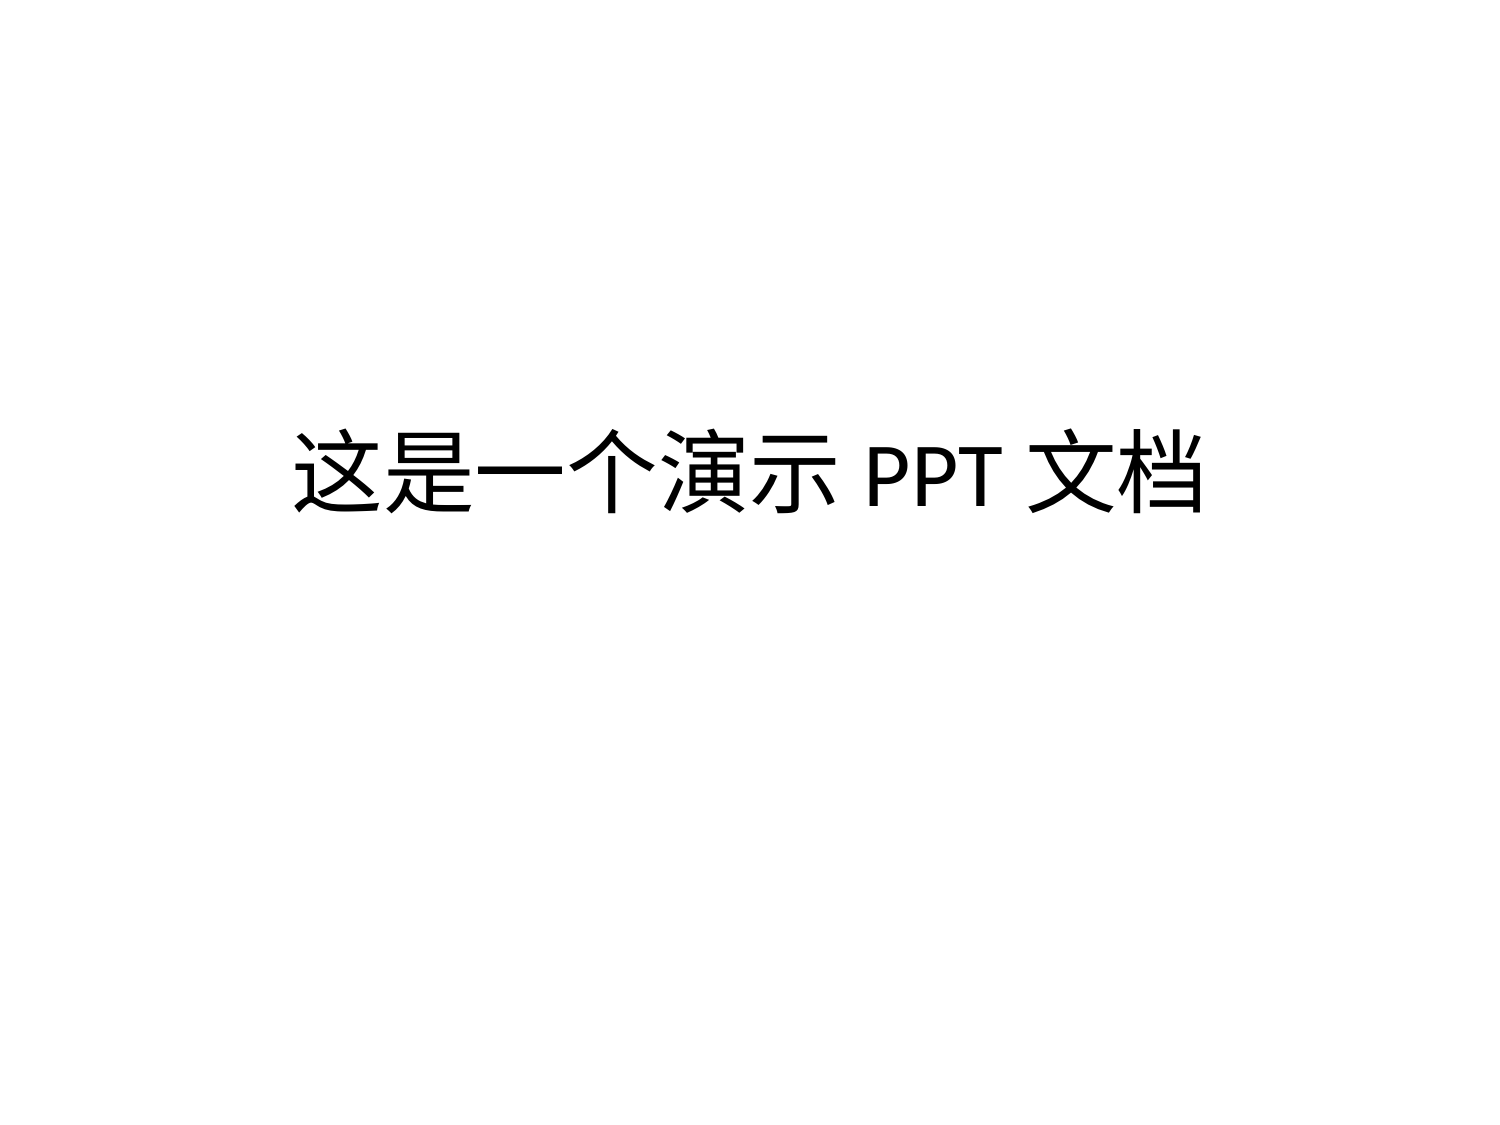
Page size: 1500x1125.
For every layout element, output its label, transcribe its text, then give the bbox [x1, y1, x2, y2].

title 这是一个演示PPT文档 [112, 349, 1388, 591]
